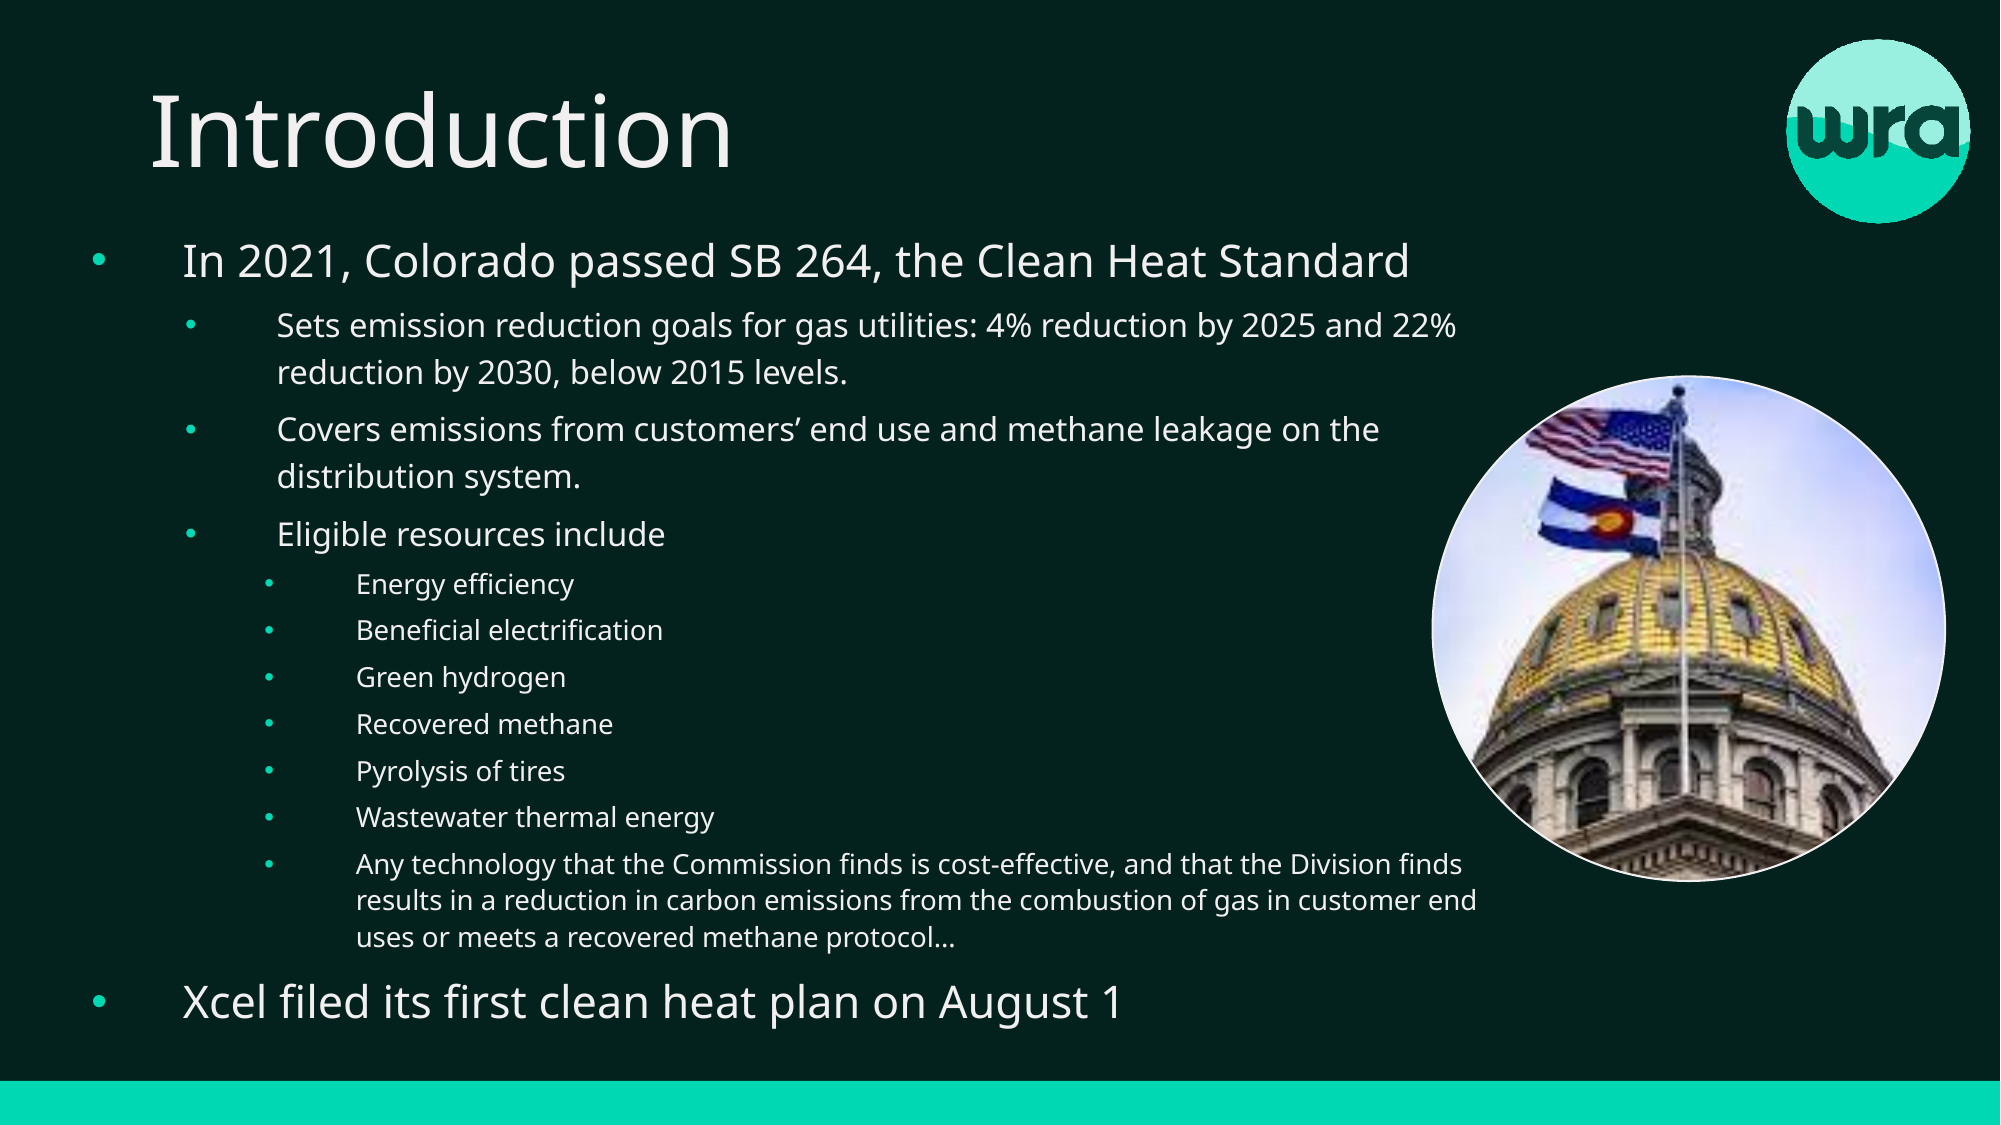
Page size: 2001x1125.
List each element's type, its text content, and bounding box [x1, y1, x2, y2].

picture [1784, 37, 1972, 225]
text_box [1431, 375, 1947, 883]
list In 2021, Colorado passed SB 264, the Clean Heat Standard Sets emission reduction goals for gas utilities: 4% reduction by 2025 and 22% reduction by 2030, below 2015 levels. Covers emissions from customers’ end use and methane leakage on the distribution system. Eligible resources include Energy efficiency Beneficial electrification Green hydrogen Recovered methane Pyrolysis of tires Wastewater thermal energy Any technology that the Commission finds is cost-effective, and that the Division finds results in a reduction in carbon emissions from the combustion of gas in customer end uses or meets a recovered methane protocol… Xcel filed its first clean heat plan on August 1 [79, 209, 1523, 1044]
text_box Introduction [137, 59, 1863, 210]
